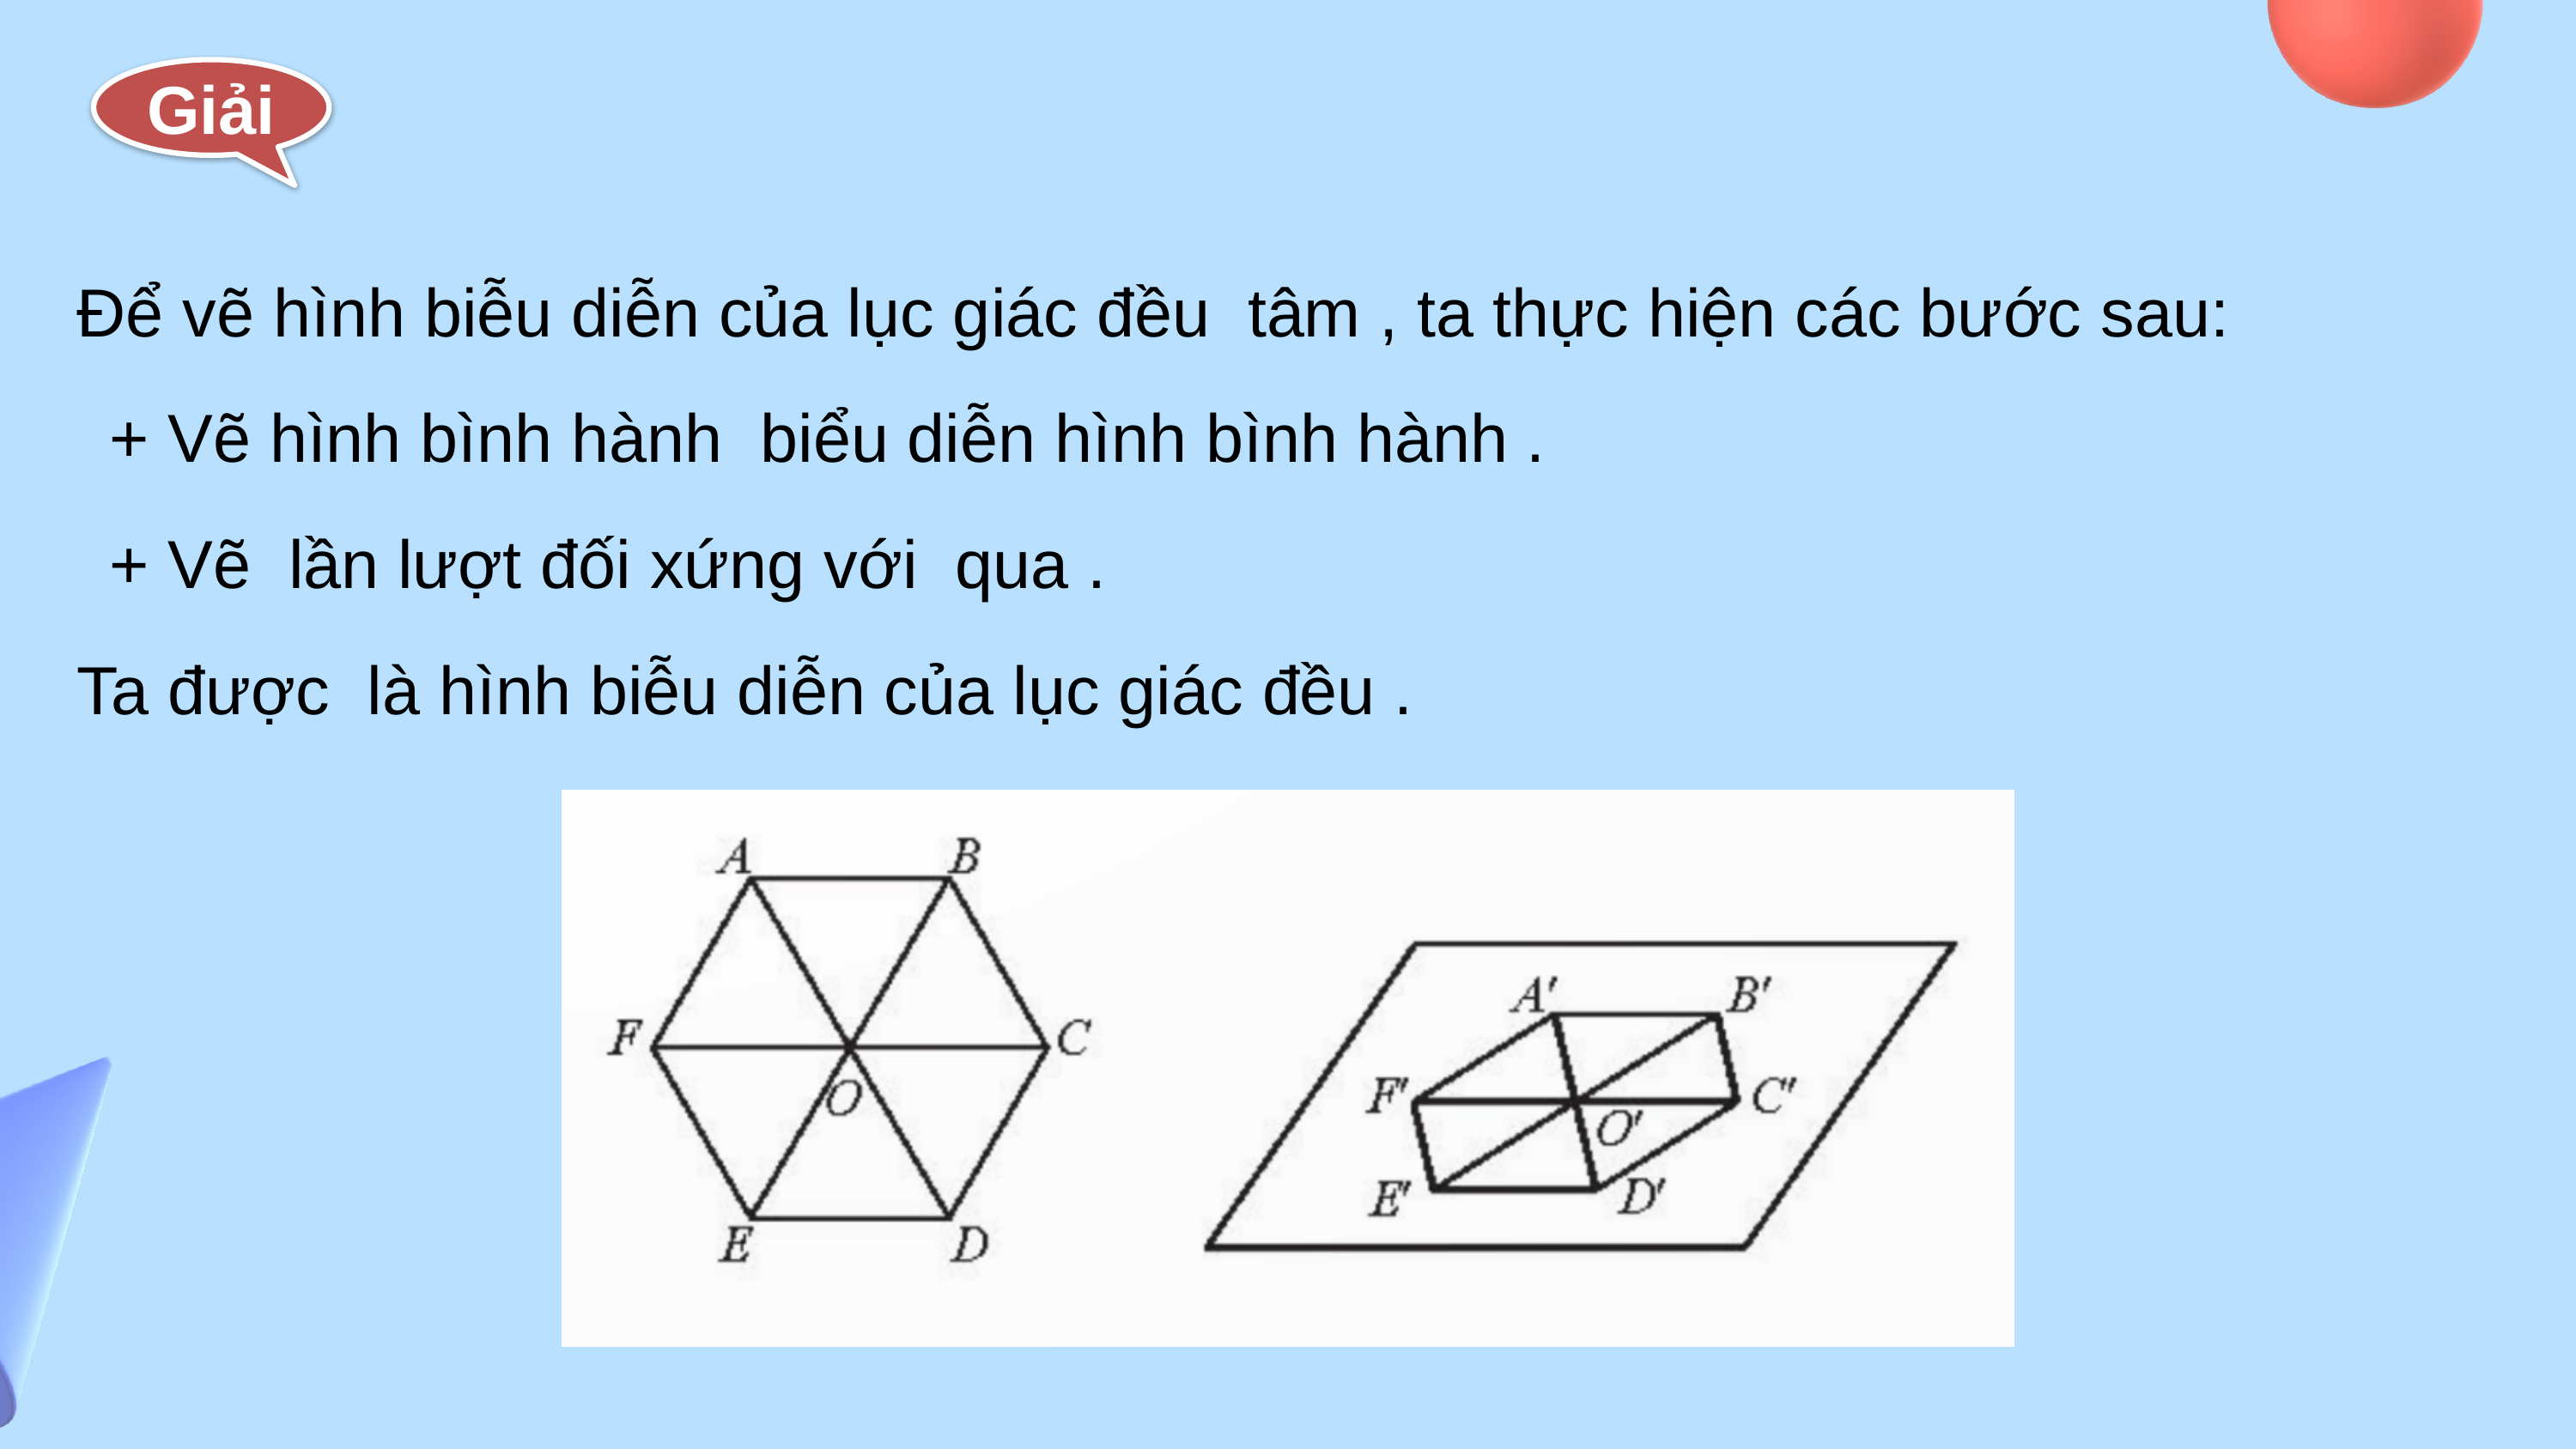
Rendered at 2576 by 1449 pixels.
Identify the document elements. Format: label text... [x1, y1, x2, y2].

text_box Giải [90, 57, 332, 188]
text_box [0, 1057, 112, 1428]
text_box [2267, 0, 2483, 108]
picture [561, 790, 2014, 1347]
